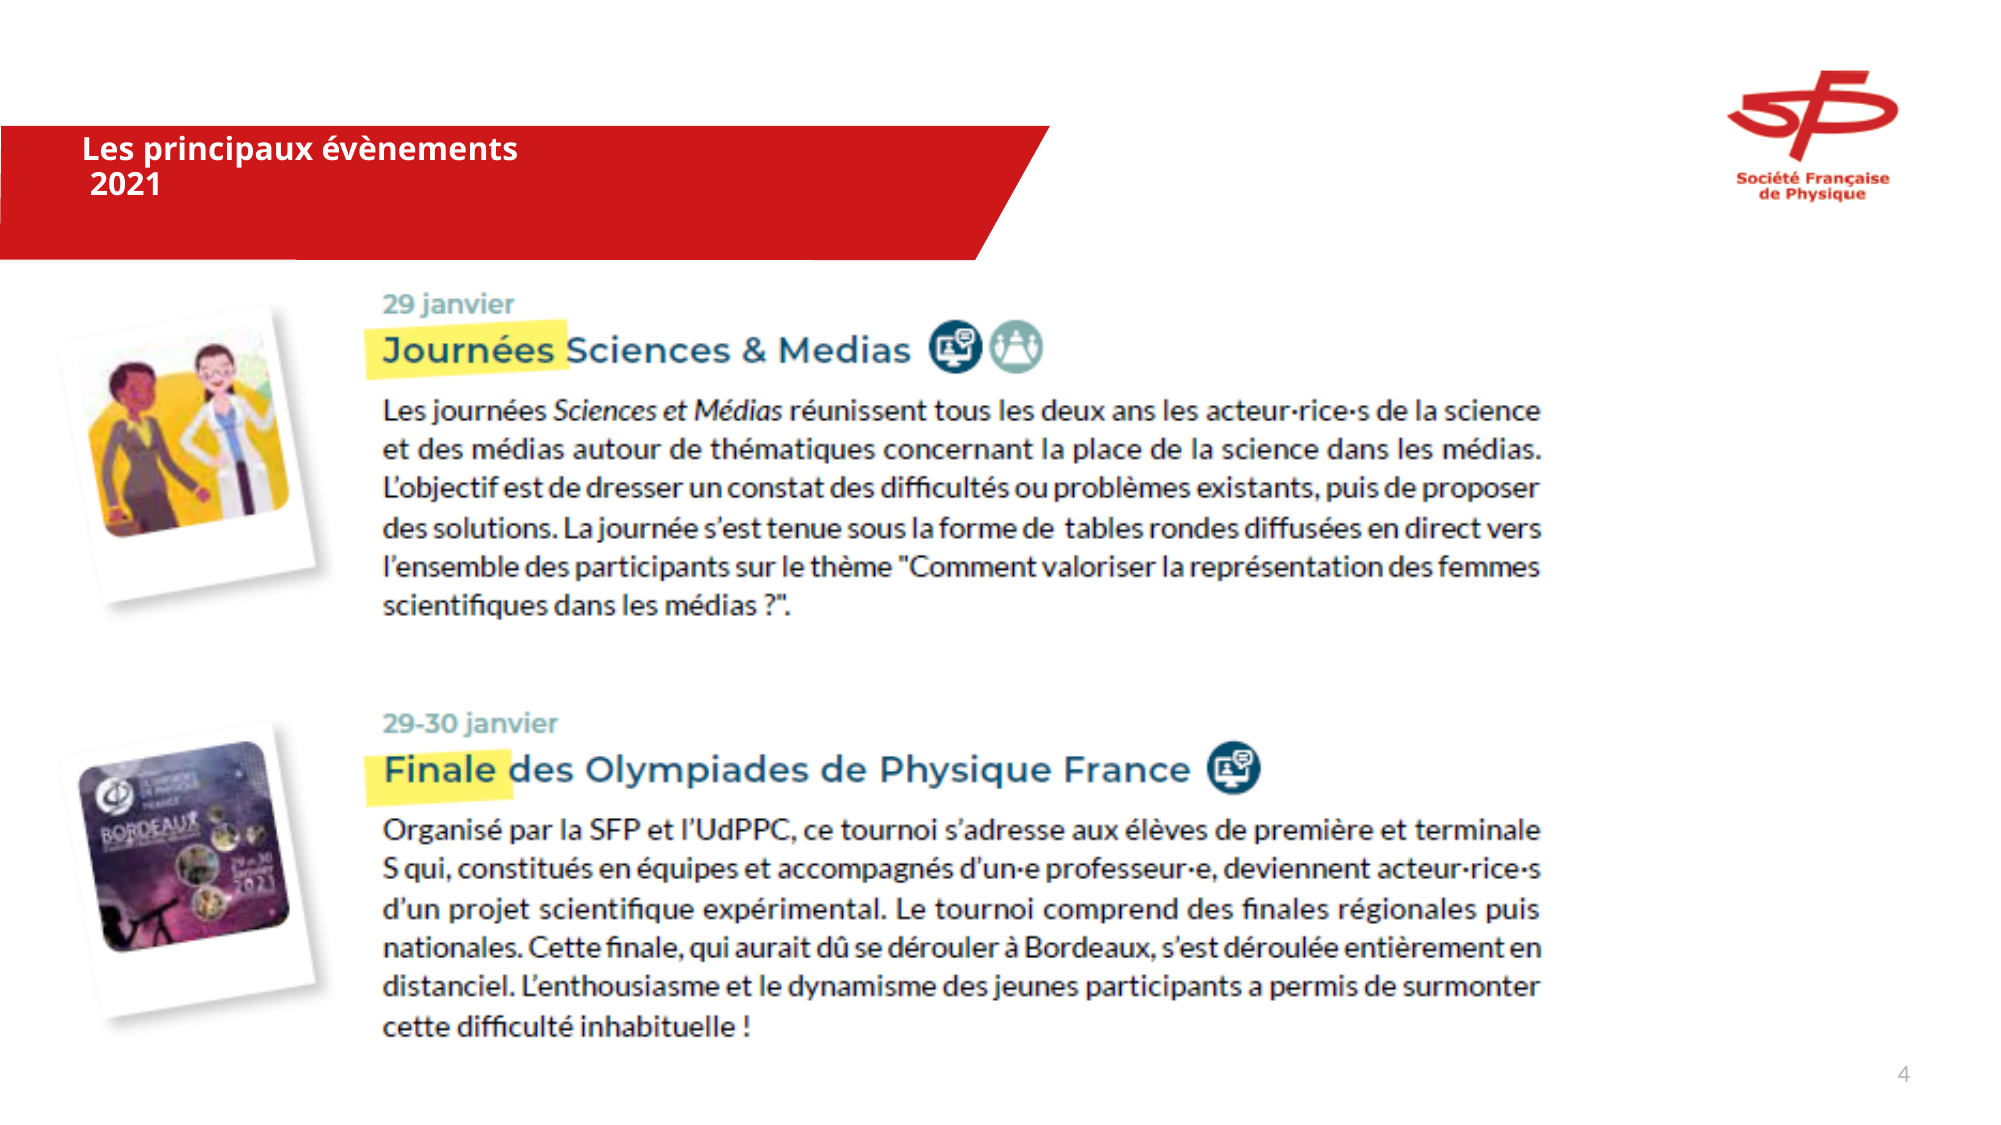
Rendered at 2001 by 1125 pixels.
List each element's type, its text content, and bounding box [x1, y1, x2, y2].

title Les principaux évènements 2021 [66, 125, 1032, 210]
picture [1684, 30, 1934, 236]
slide_number 3 [1832, 1042, 1926, 1103]
picture [46, 265, 1642, 1125]
